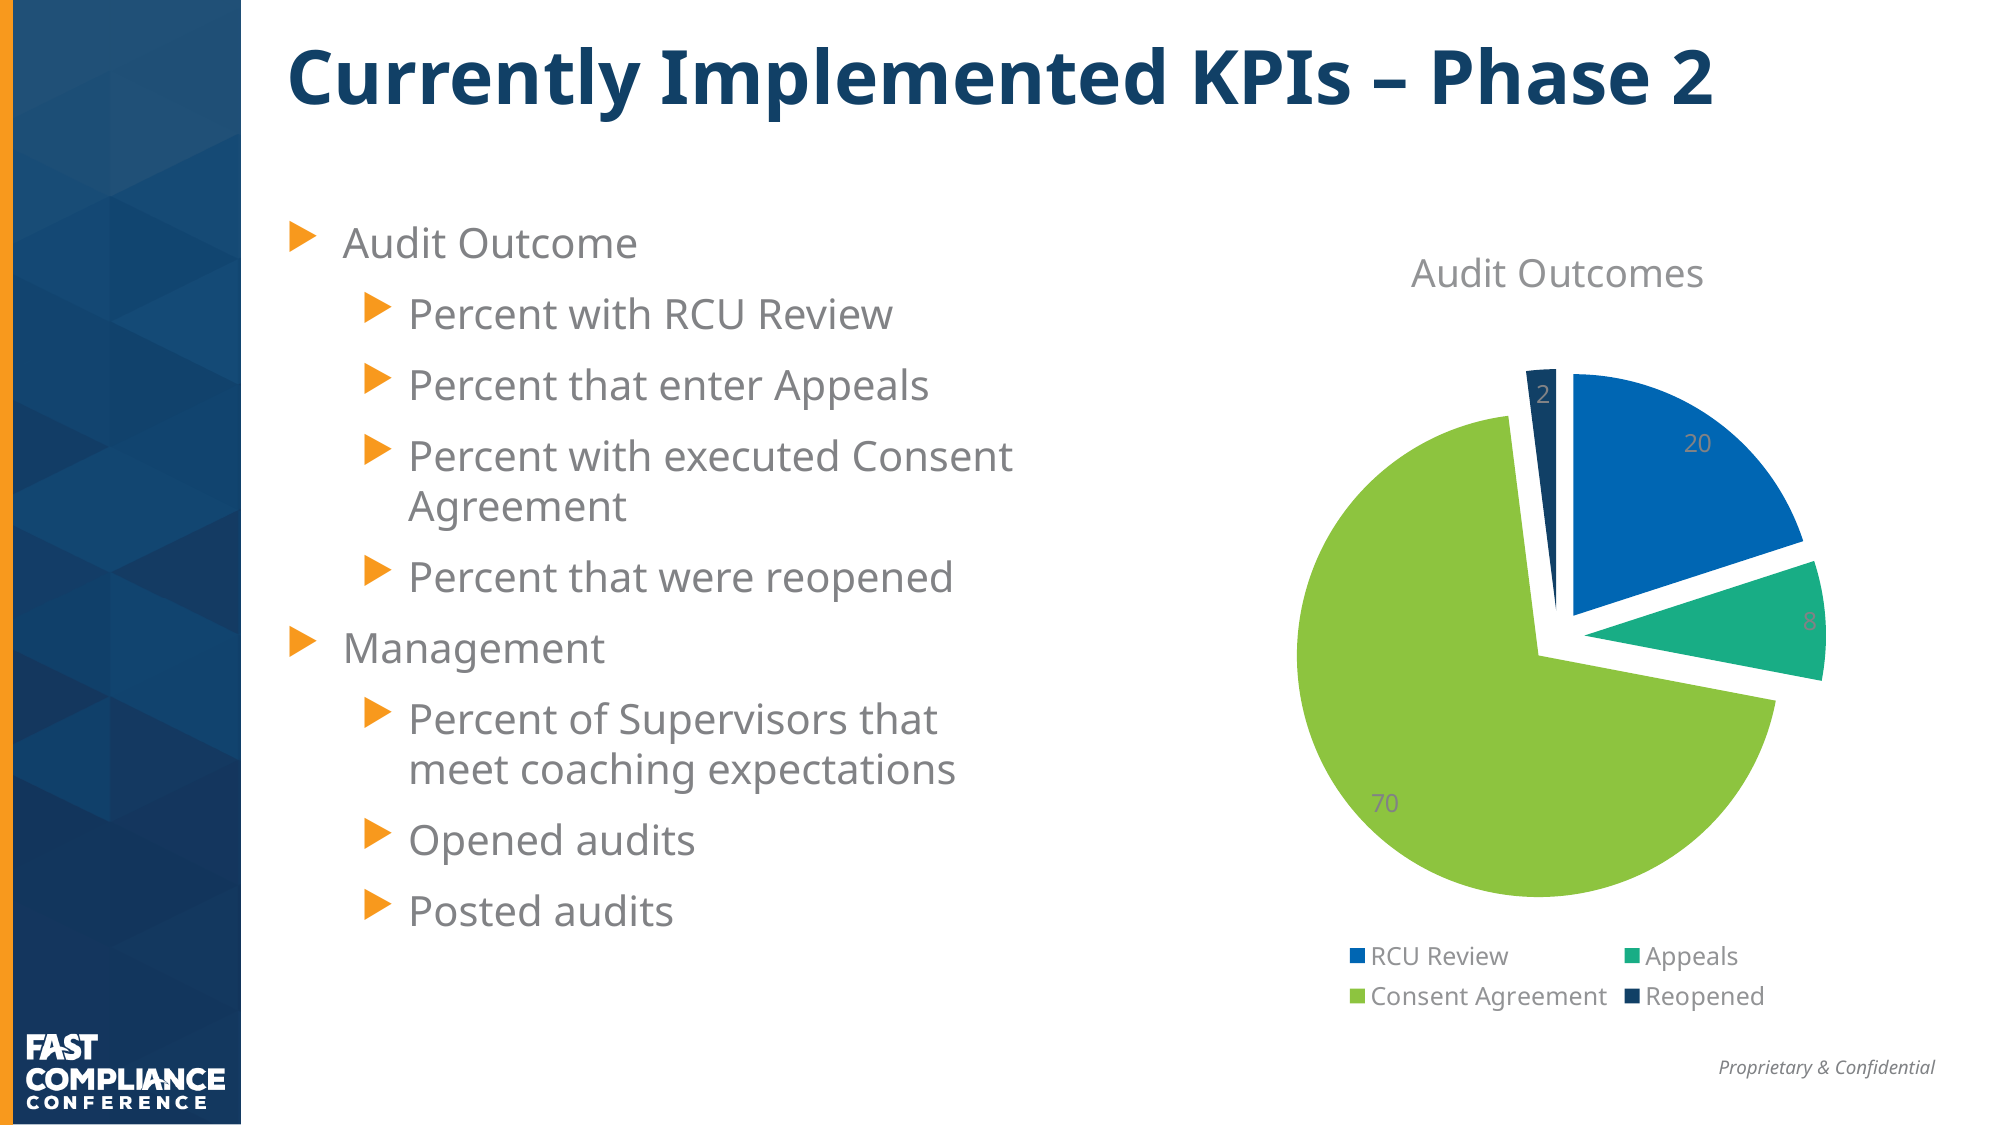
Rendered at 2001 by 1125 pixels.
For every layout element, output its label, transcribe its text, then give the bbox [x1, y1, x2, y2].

list Audit Outcome Percent with RCU Review Percent that enter Appeals Percent with executed Consent Agreement Percent that were reopened Management Percent of Supervisors that meet coaching expectations Opened audits Posted audits [271, 209, 1055, 1020]
picture [13, 0, 241, 1125]
chart [1165, 208, 1951, 1020]
title Currently Implemented KPIs – Phase 2 [271, 22, 1950, 173]
